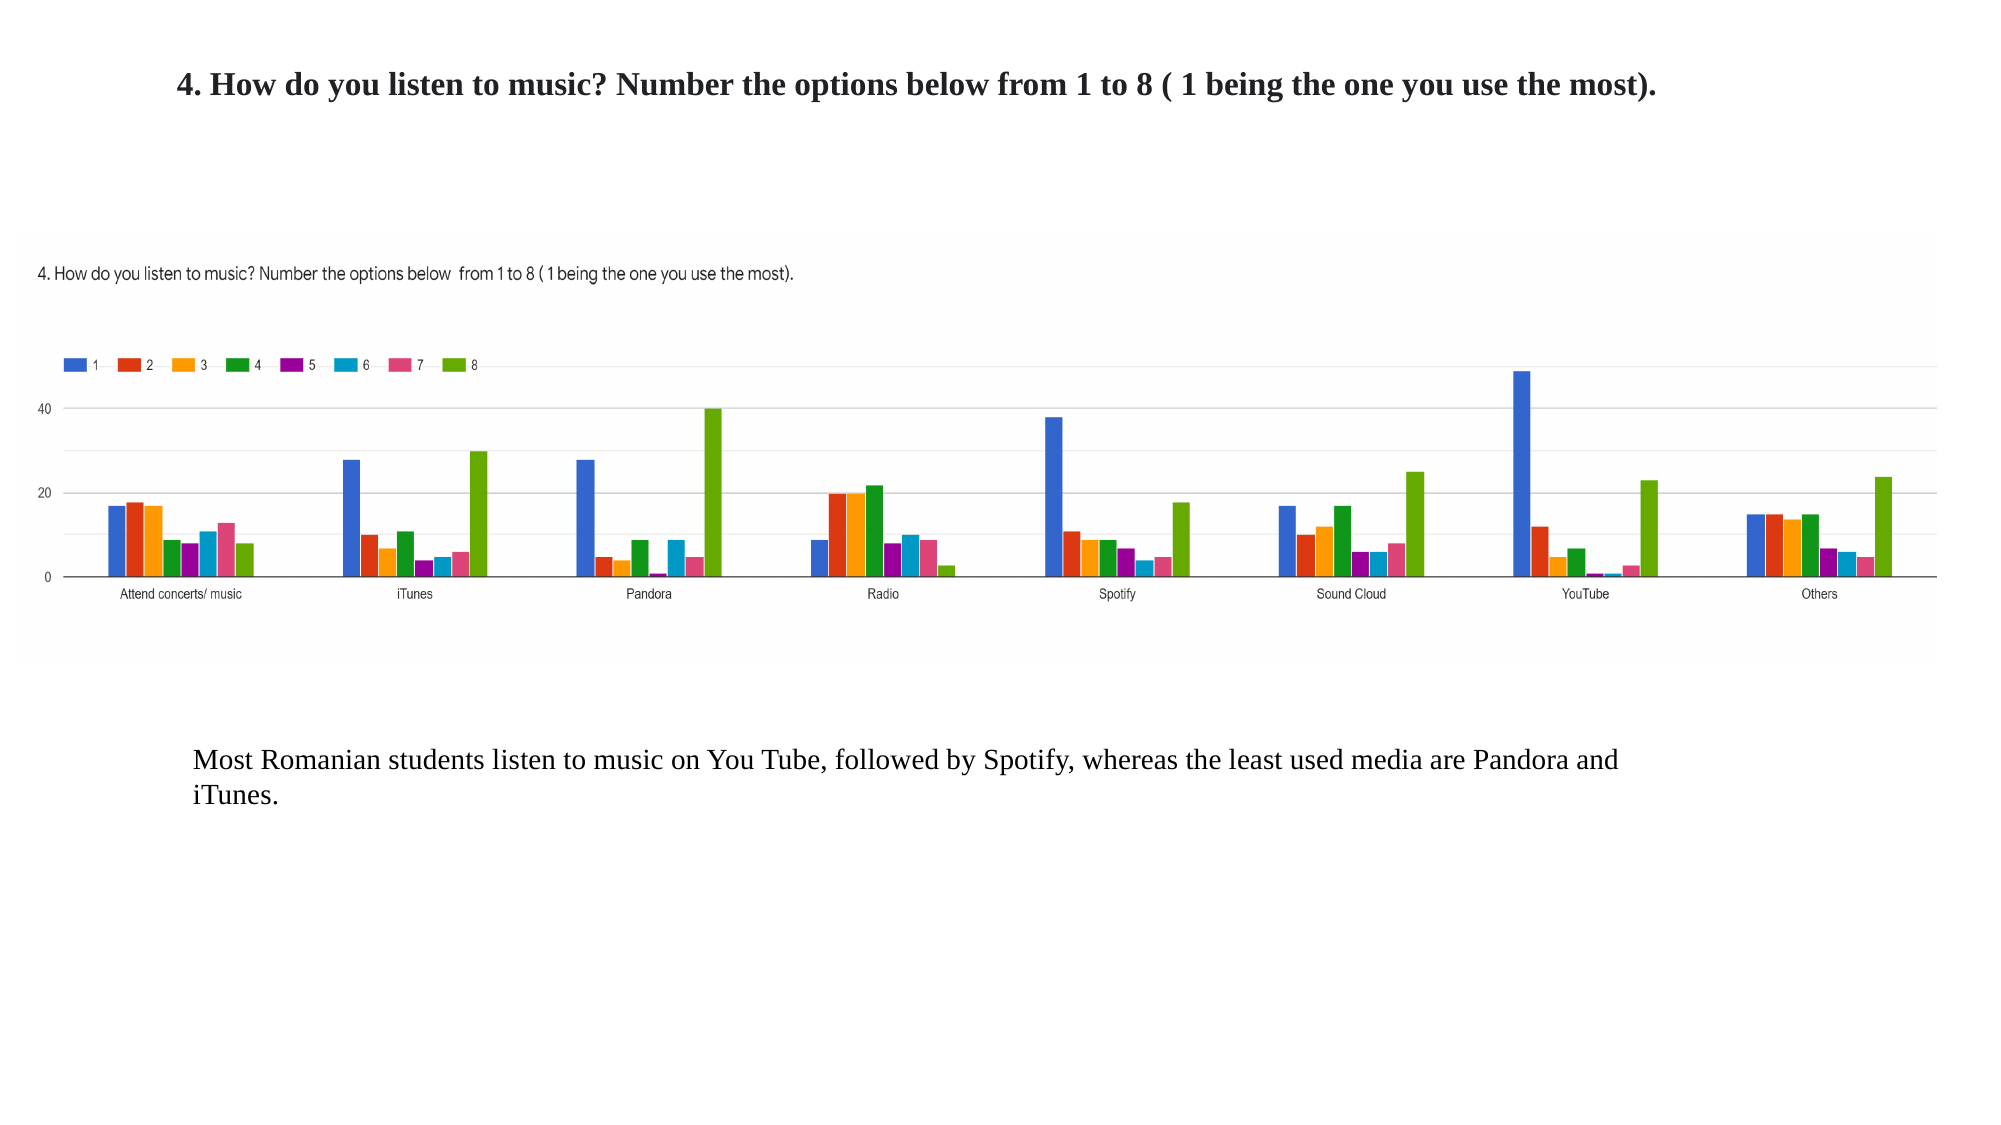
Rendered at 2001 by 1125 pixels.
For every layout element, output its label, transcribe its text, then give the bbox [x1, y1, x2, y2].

picture [13, 230, 1937, 666]
text_box 4. How do you listen to music? Number the options below from 1 to 8 ( 1 being the one you use the most). [162, 55, 1846, 110]
text_box Most Romanian students listen to music on You Tube, followed by Spotify, whereas the least used media are Pandora and iTunes. [178, 732, 1719, 818]
